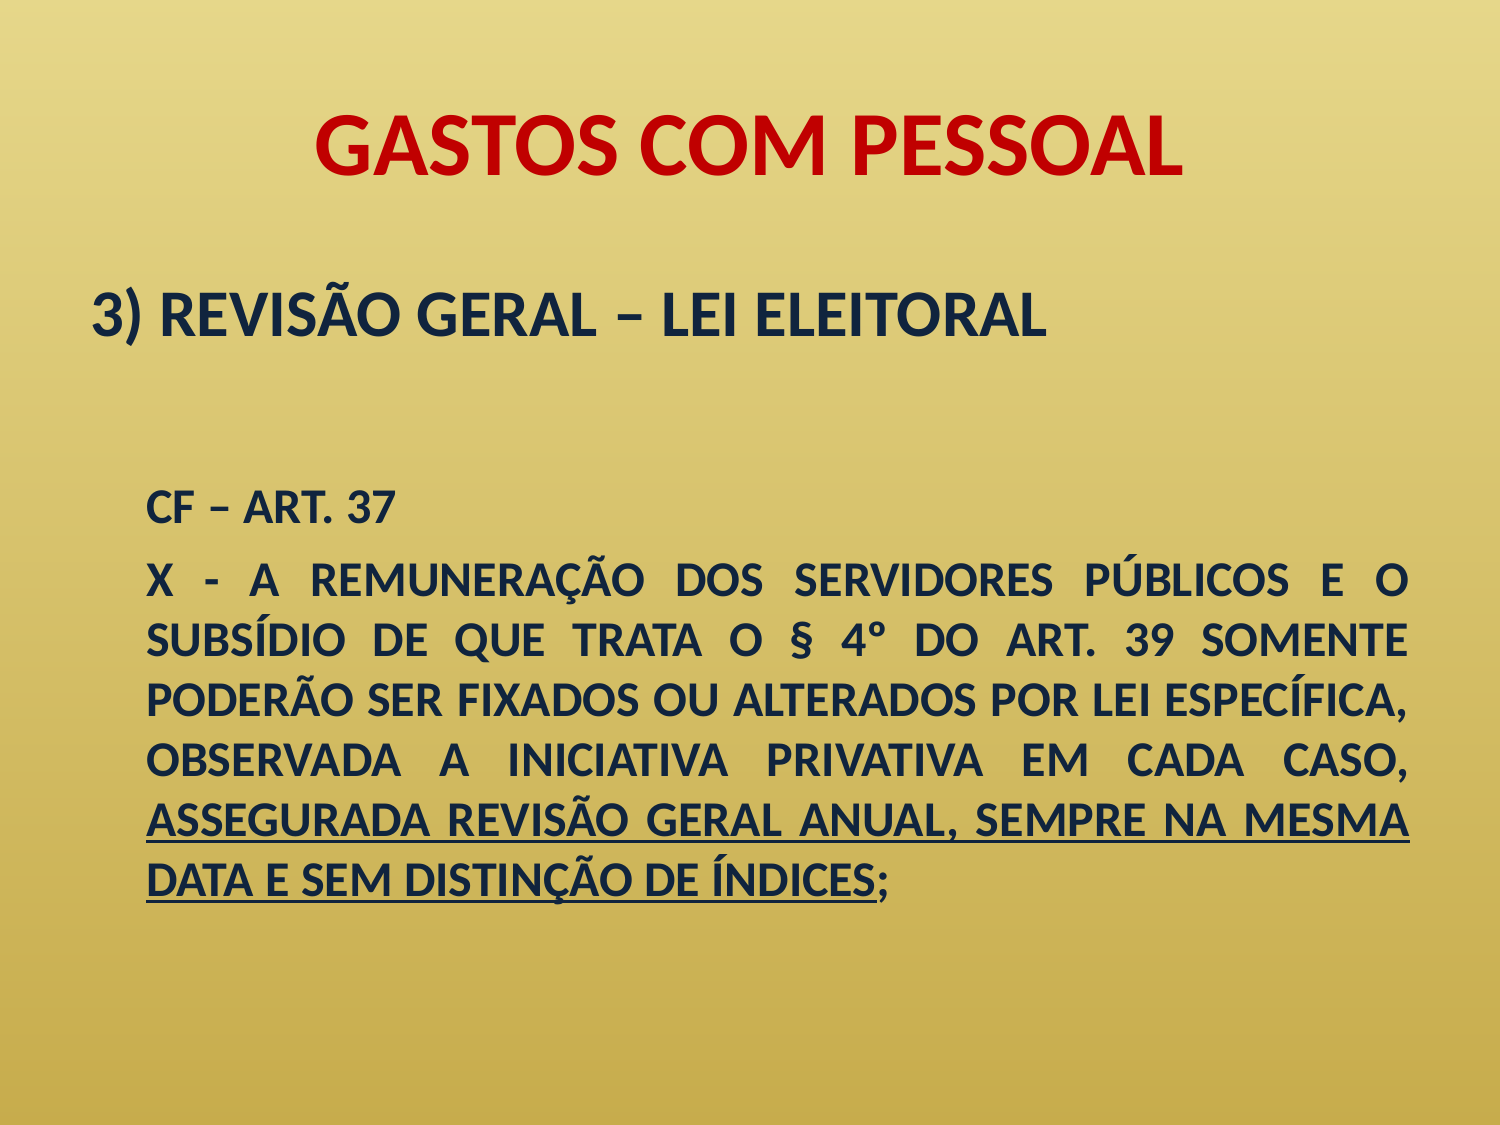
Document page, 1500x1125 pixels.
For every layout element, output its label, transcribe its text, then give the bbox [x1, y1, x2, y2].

title GASTOS COM PESSOAL [75, 45, 1425, 233]
list 3) REVISÃO GERAL – LEI ELEITORAL CF – ART. 37 X - A REMUNERAÇÃO DOS SERVIDORES PÚBLICOS E O SUBSÍDIO DE QUE TRATA O § 4º DO ART. 39 SOMENTE PODERÃO SER FIXADOS OU ALTERADOS POR LEI ESPECÍFICA, OBSERVADA A INICIATIVA PRIVATIVA EM CADA CASO, ASSEGURADA REVISÃO GERAL ANUAL, SEMPRE NA MESMA DATA E SEM DISTINÇÃO DE ÍNDICES; [75, 262, 1425, 1094]
